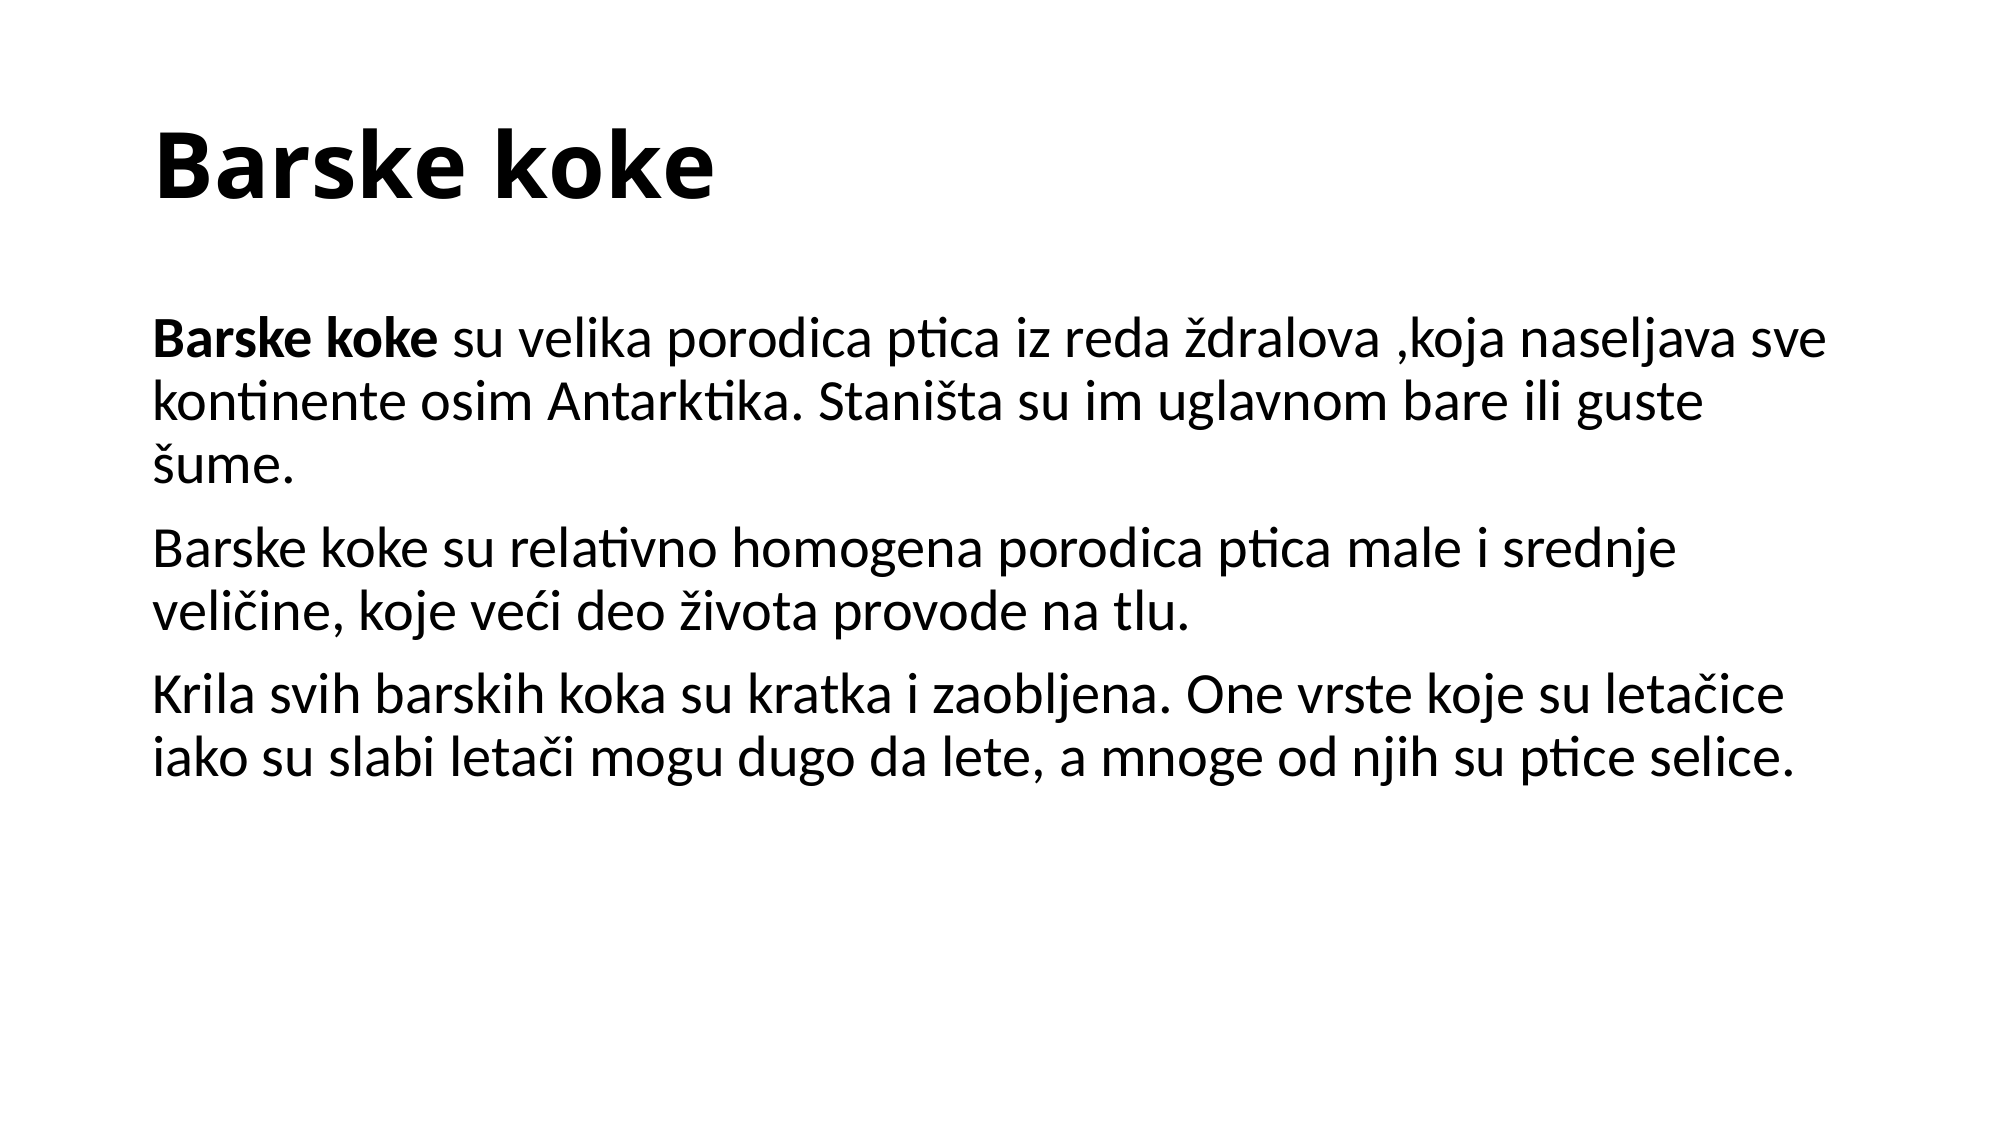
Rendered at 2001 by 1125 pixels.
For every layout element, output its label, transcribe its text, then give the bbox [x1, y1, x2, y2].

title Barske koke [137, 59, 1863, 278]
list Barske koke su velika porodica ptica iz reda ždralova ,koja naseljava sve kontinente osim Antarktika. Staništa su im uglavnom bare ili guste šume. Barske koke su relativno homogena porodica ptica male i srednje veličine, koje veći deo života provode na tlu. Krila svih barskih koka su kratka i zaobljena. One vrste koje su letačice iako su slabi letači mogu dugo da lete, a mnoge od njih su ptice selice. [137, 299, 1863, 1014]
